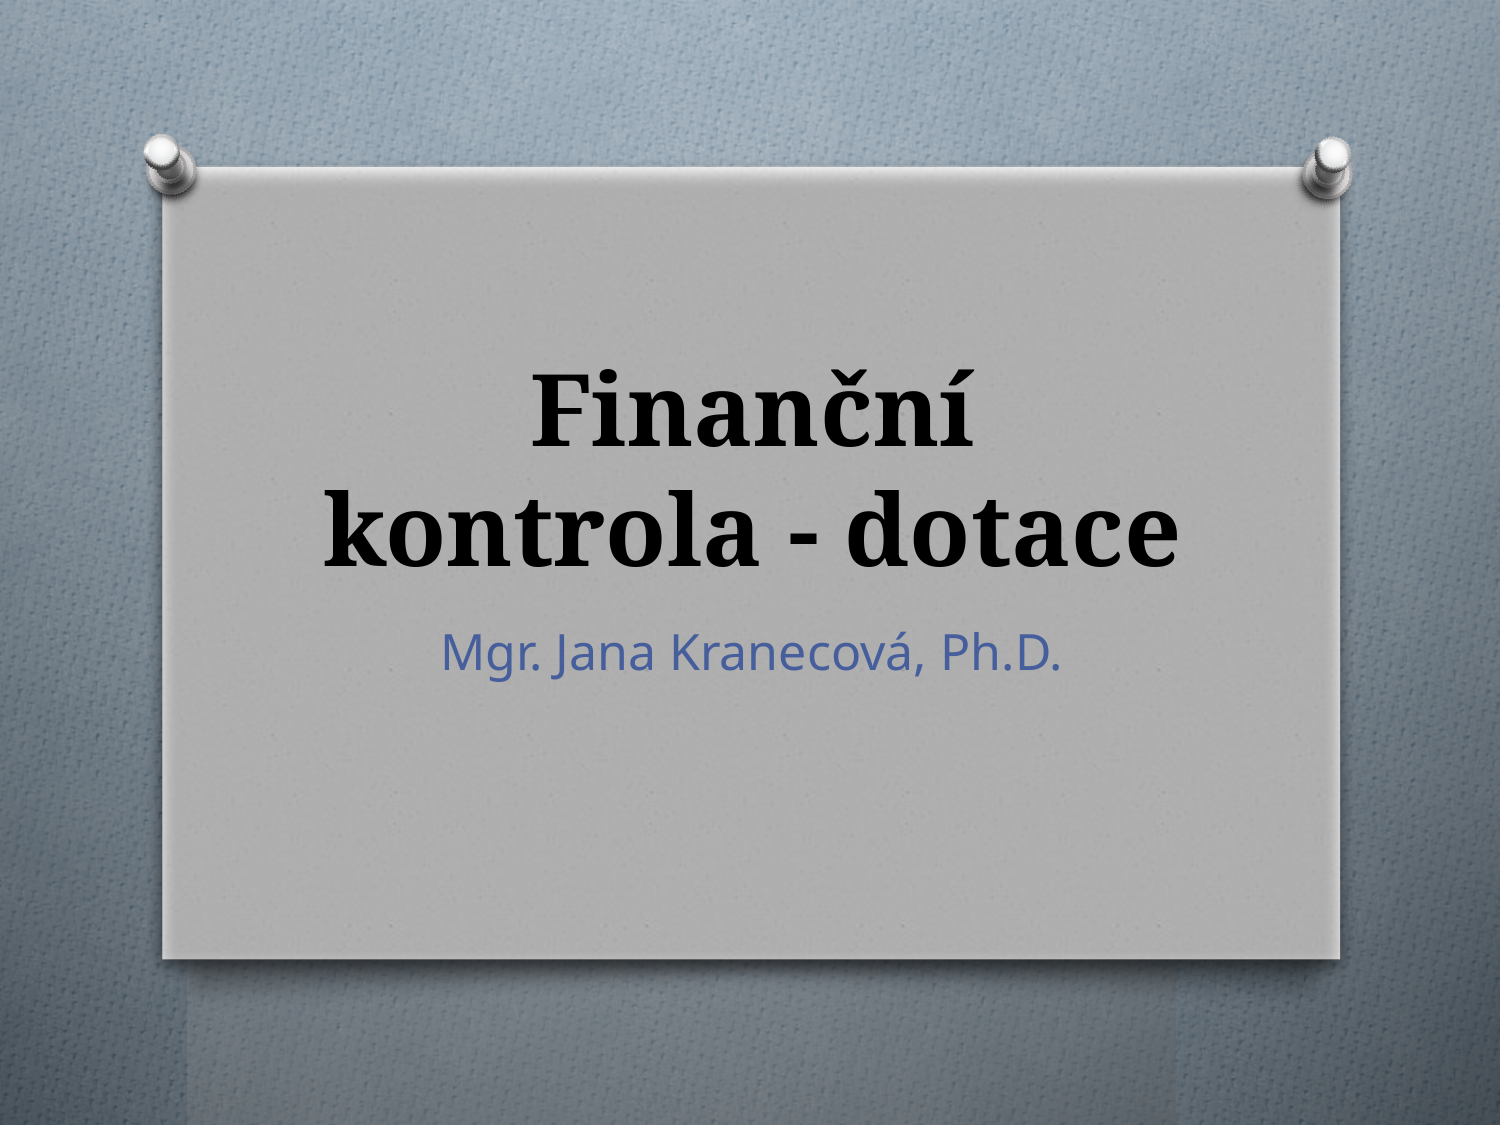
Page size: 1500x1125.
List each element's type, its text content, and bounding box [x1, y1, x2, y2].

picture [112, 100, 235, 224]
subtitle Mgr. Jana Kranecová, Ph.D. [283, 612, 1221, 863]
picture [1274, 109, 1396, 230]
title Finanční kontrola - dotace [283, 294, 1223, 595]
